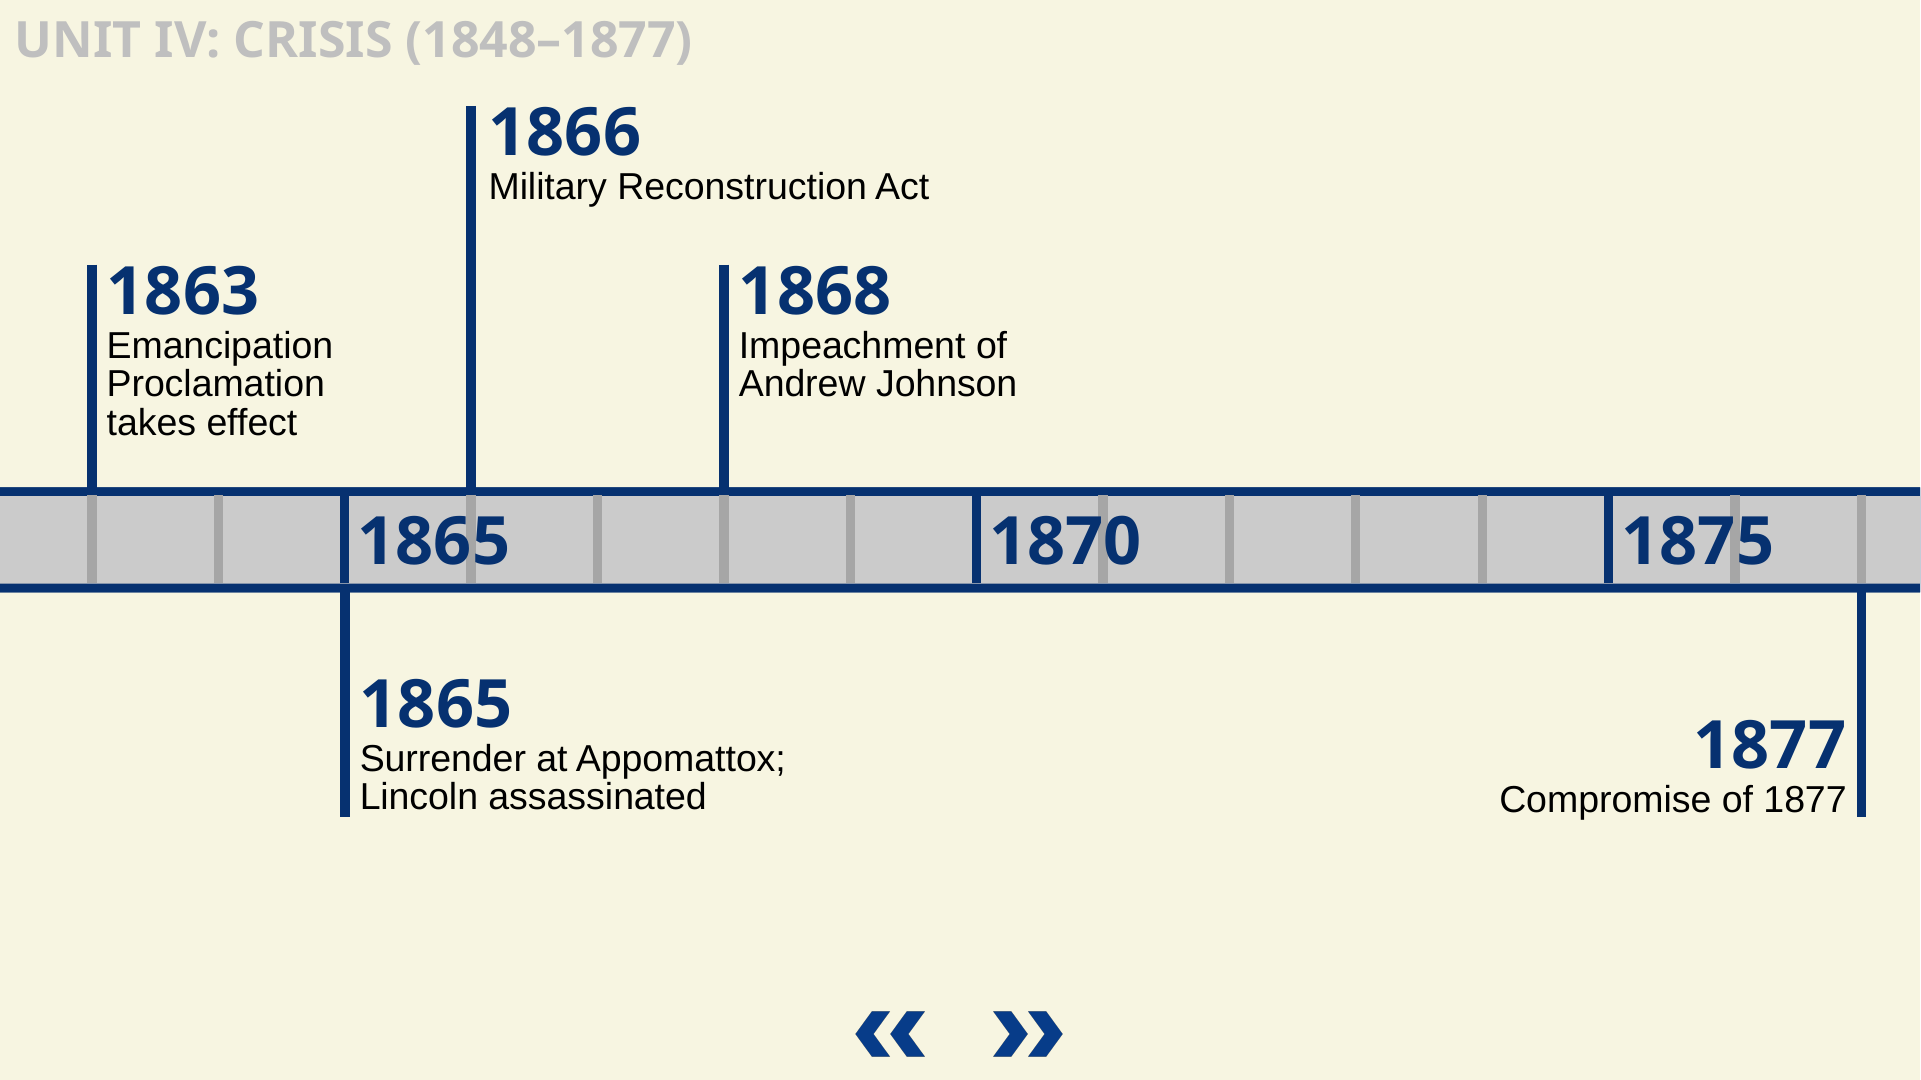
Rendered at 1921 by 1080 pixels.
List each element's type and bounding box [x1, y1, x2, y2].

picture [978, 996, 1073, 1072]
text_box [0, 487, 87, 593]
text_box [723, 252, 1051, 487]
picture [845, 996, 940, 1072]
text_box [470, 93, 948, 487]
text_box [91, 489, 1921, 587]
text_box [344, 598, 806, 827]
text_box [91, 252, 411, 488]
text_box [1480, 598, 1862, 830]
